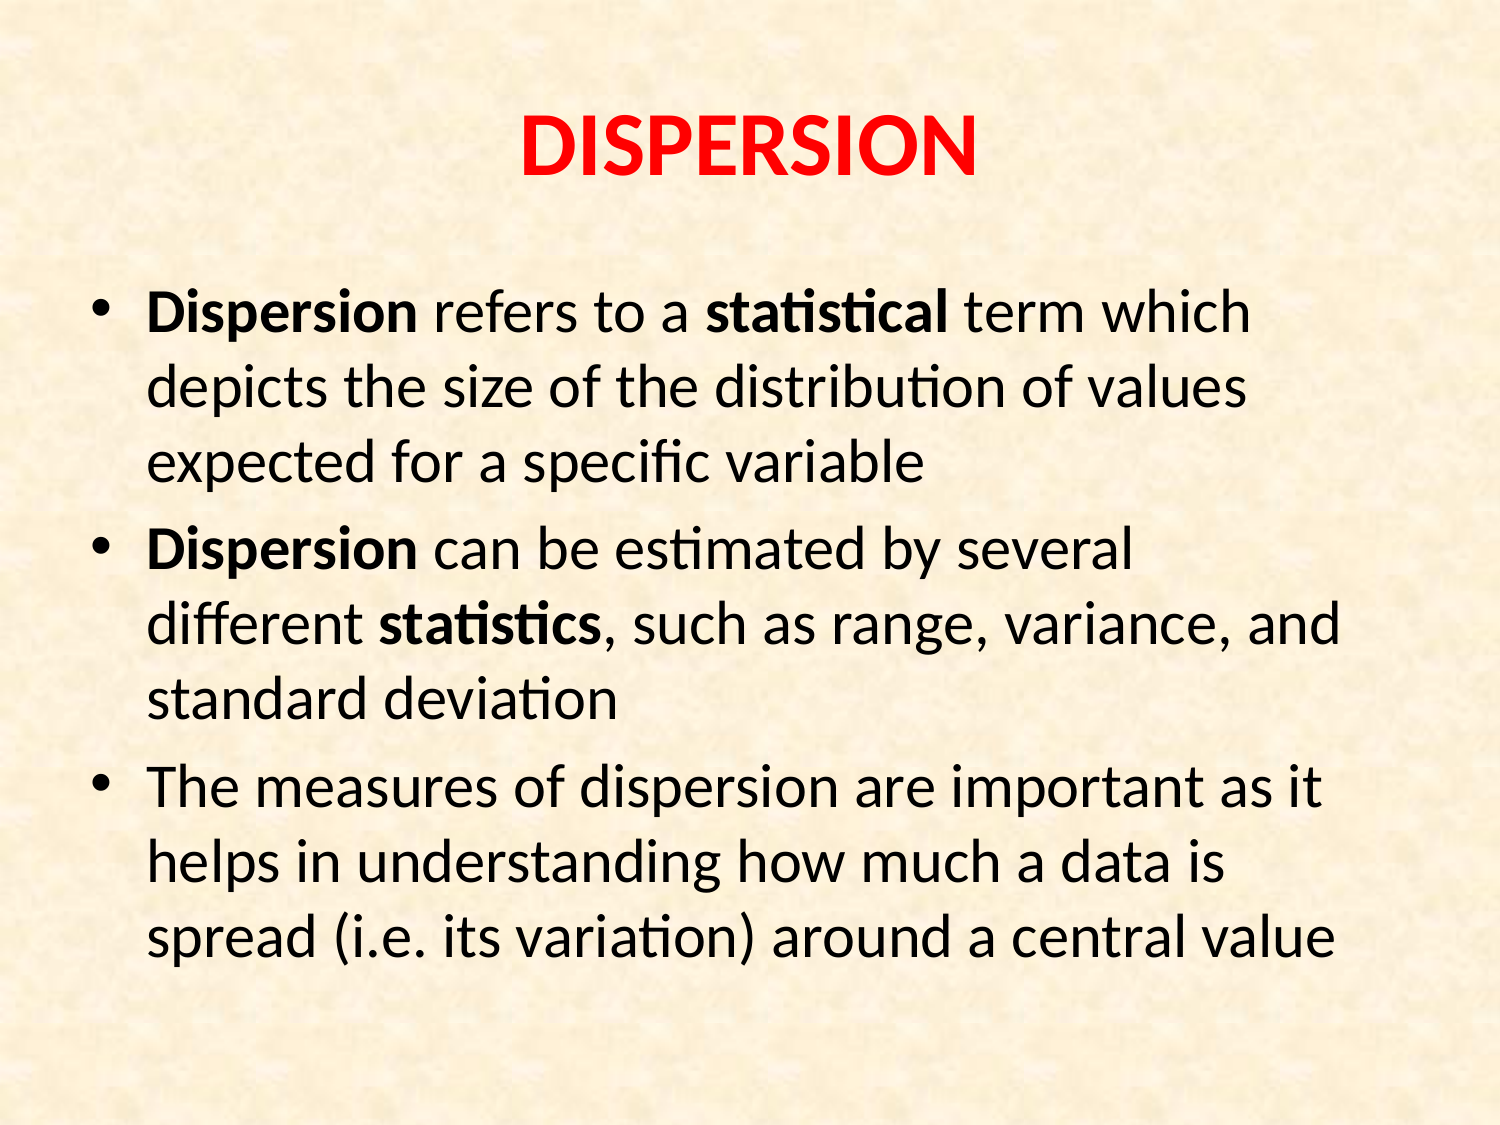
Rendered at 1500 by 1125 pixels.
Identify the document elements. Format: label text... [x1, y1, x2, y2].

title DISPERSION [74, 44, 1426, 233]
list Dispersion refers to a statistical term which depicts the size of the distribution of values expected for a specific variable Dispersion can be estimated by several different statistics, such as range, variance, and standard deviation The measures of dispersion are important as it helps in understanding how much a data is spread (i.e. its variation) around a central value [74, 262, 1426, 1006]
picture [0, 0, 1500, 1125]
